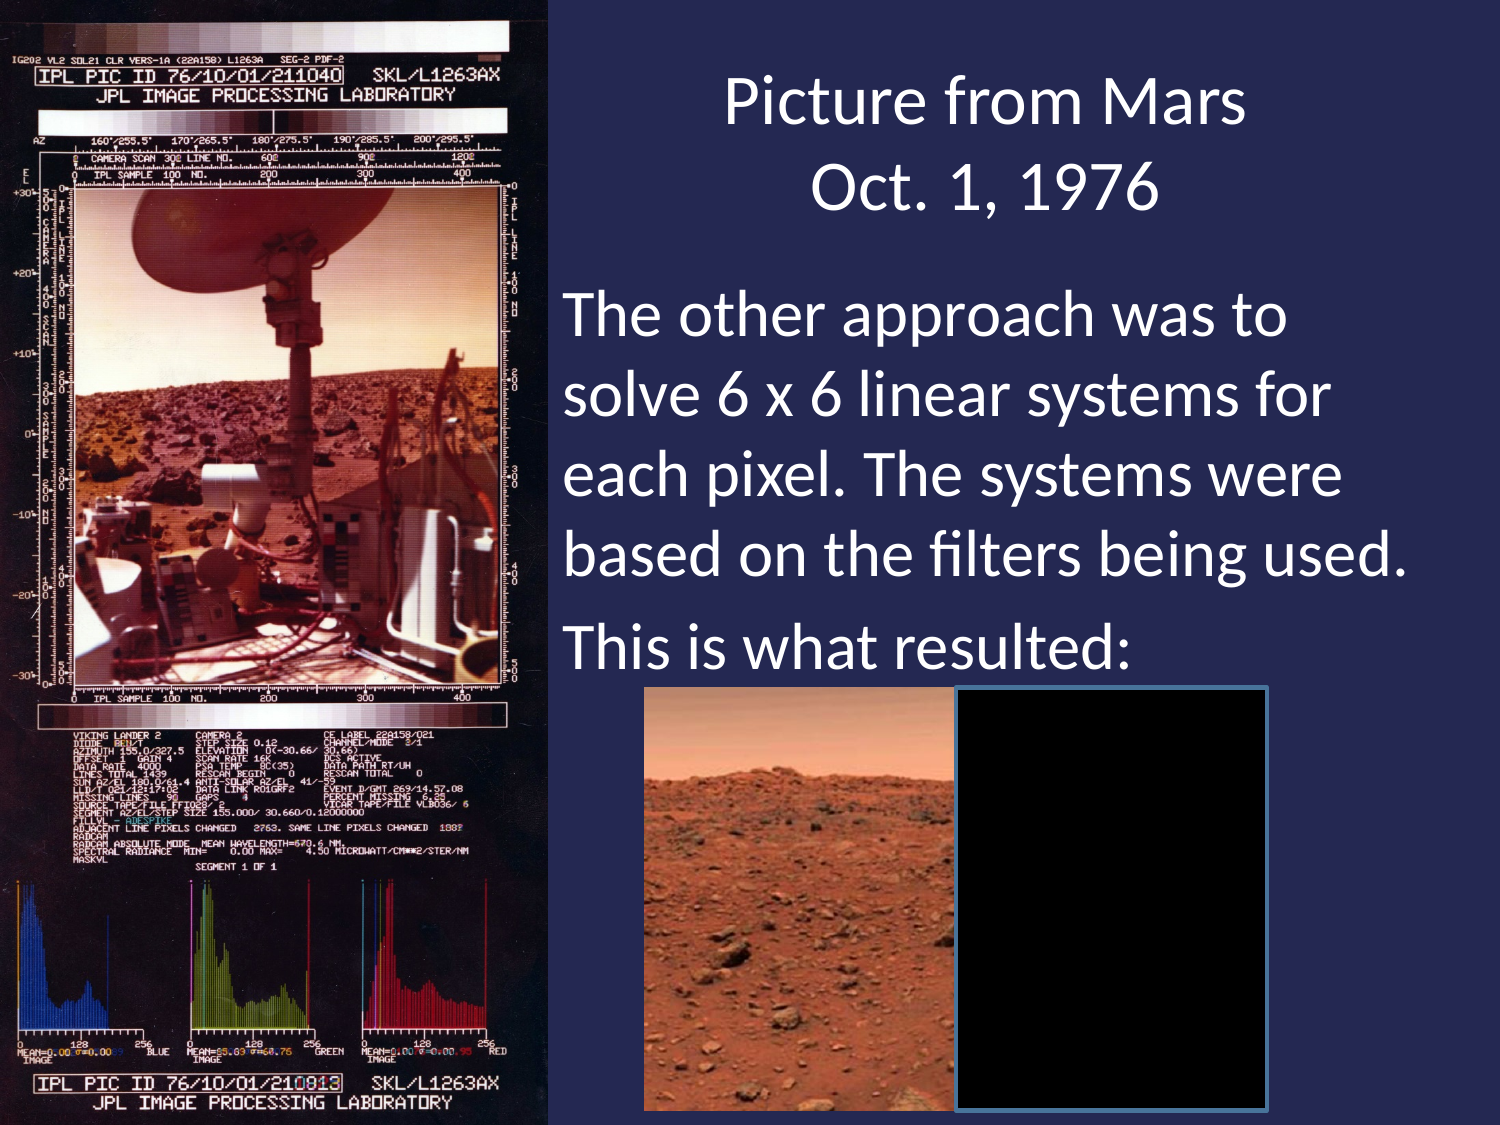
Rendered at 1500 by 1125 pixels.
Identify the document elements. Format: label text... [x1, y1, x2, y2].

picture [644, 687, 1268, 1111]
picture [0, 0, 548, 1125]
list The other approach was to solve 6 x 6 linear systems for each pixel. The systems were based on the filters being used. This is what resulted: [552, 262, 1446, 1005]
title Picture from Mars Oct. 1, 1976 [552, 45, 1425, 233]
